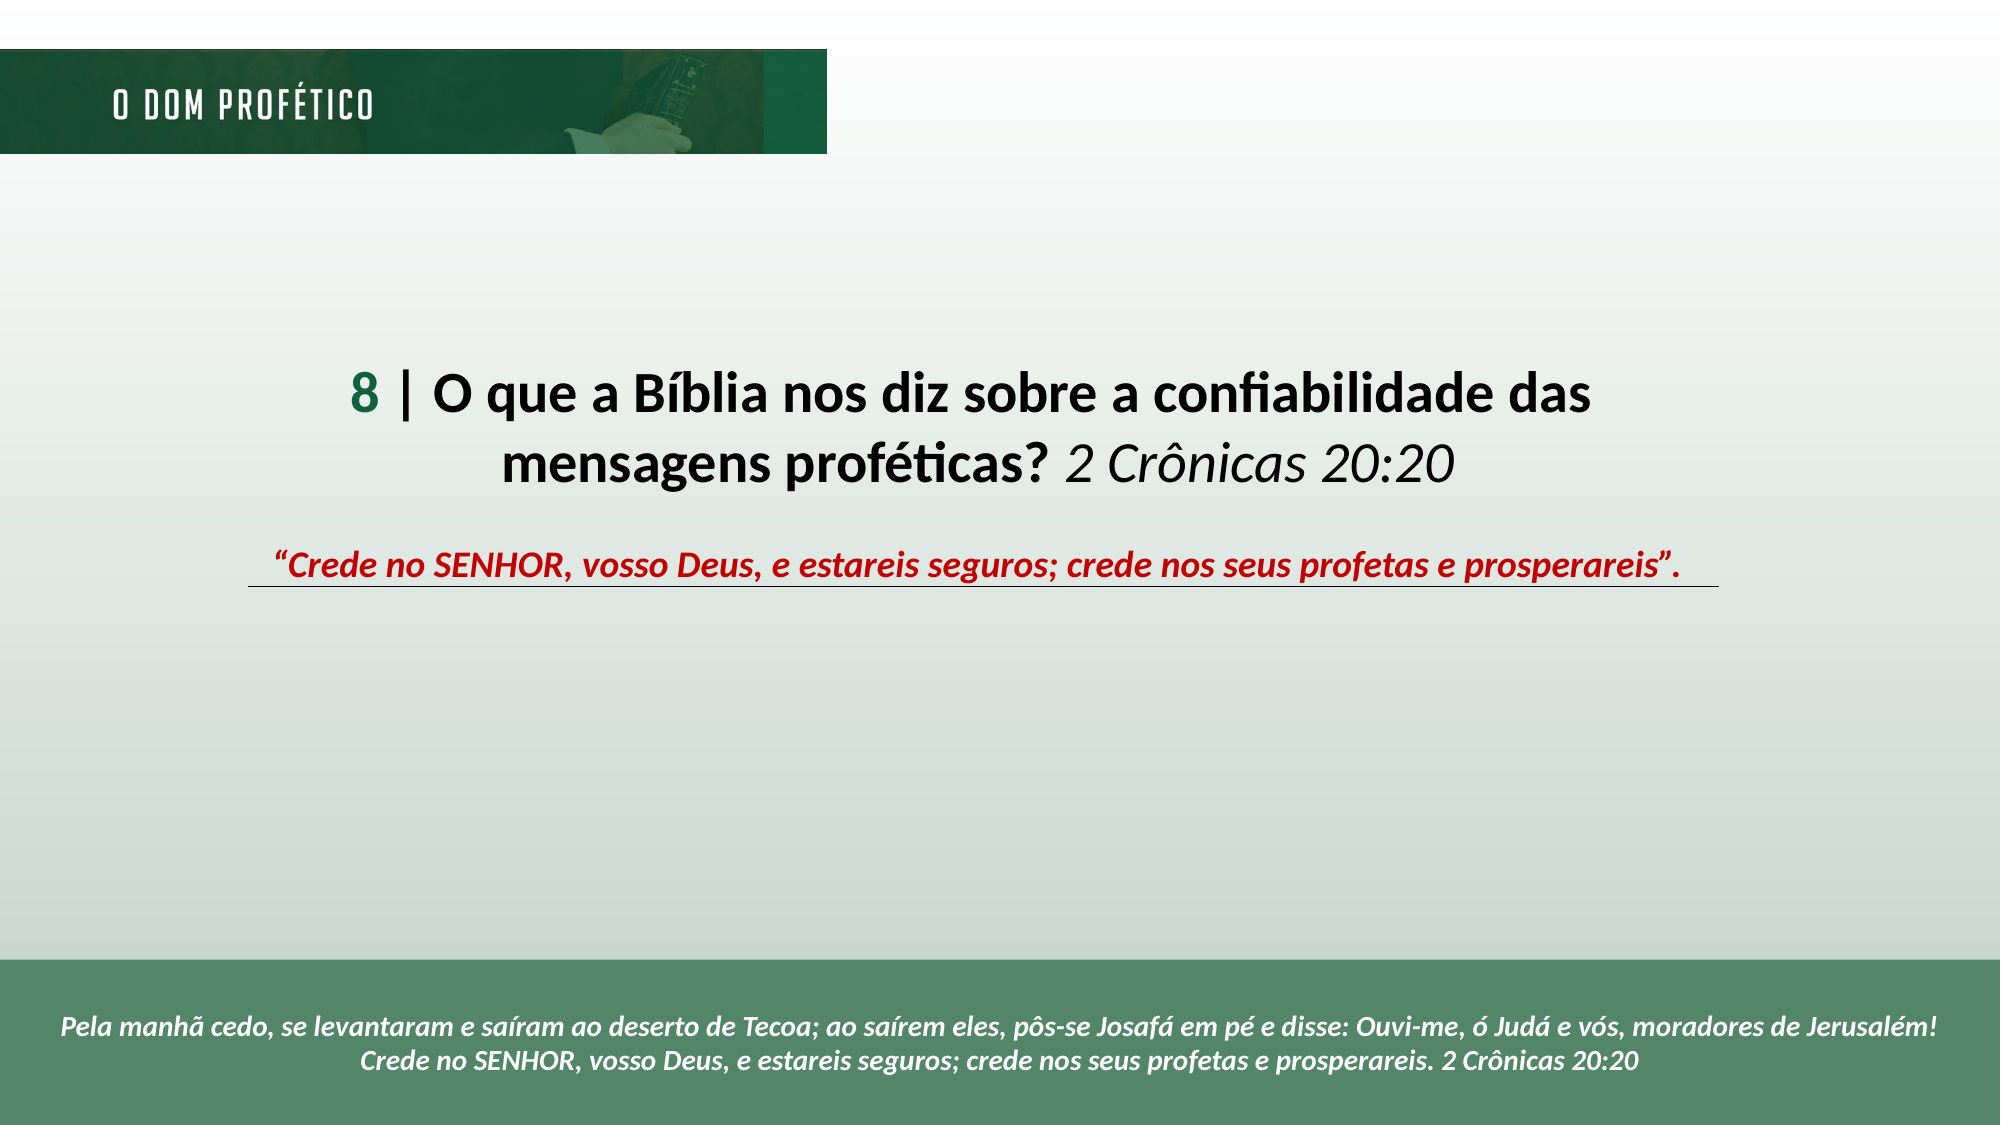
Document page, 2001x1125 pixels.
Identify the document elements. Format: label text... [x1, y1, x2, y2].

text_box [0, 959, 2000, 1125]
text_box 8 | O que a Bíblia nos diz sobre a confiabilidade das mensagens proféticas? 2 Crônicas 20:20 [118, 346, 1837, 502]
picture [0, 49, 827, 155]
text_box “Crede no SENHOR, vosso Deus, e estareis seguros; crede nos seus profetas e prosperareis”. [257, 510, 1699, 586]
text_box “Crede no SENHOR, vosso Deus, e estareis seguros; crede nos seus profetas e prosperareis”. [257, 587, 1699, 593]
text_box Pela manhã cedo, se levantaram e saíram ao deserto de Tecoa; ao saírem eles, pôs-se Josafá em pé e disse: Ouvi-me, ó Judá e vós, moradores de Jerusalém! Crede no SENHOR, vosso Deus, e estareis seguros; crede nos seus profetas e prosperareis. 2 Crônicas 20:20 [45, 999, 1955, 1085]
